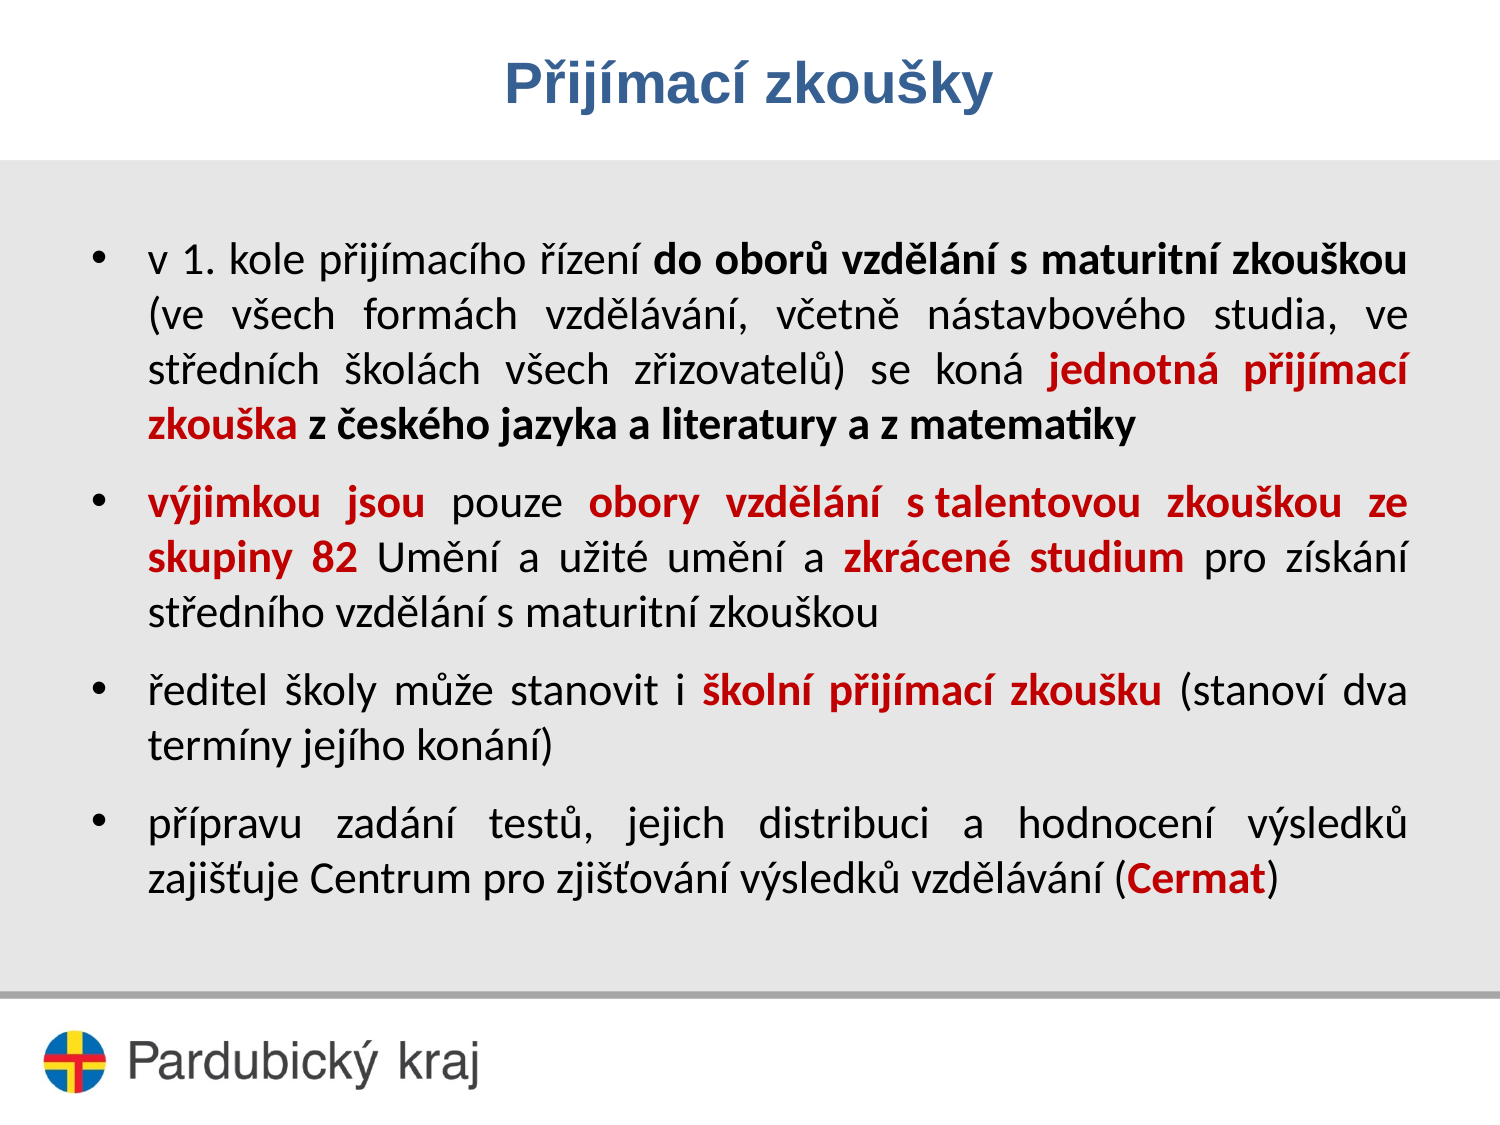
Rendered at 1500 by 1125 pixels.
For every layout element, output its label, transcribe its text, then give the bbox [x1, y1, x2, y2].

text_box [0, 0, 1500, 162]
picture [41, 1028, 479, 1094]
text_box v 1. kole přijímacího řízení do oborů vzdělání s maturitní zkouškou (ve všech formách vzdělávání, včetně nástavbového studia, ve středních školách všech zřizovatelů) se koná jednotná přijímací zkouška z českého jazyka a literatury a z matematiky výjimkou jsou pouze obory vzdělání s talentovou zkouškou ze skupiny 82 Umění a užité umění a zkrácené studium pro získání středního vzdělání s maturitní zkouškou ředitel školy může stanovit i školní přijímací zkoušku (stanoví dva termíny jejího konání) přípravu zadání testů, jejich distribuci a hodnocení výsledků zajišťuje Centrum pro zjišťování výsledků vzdělávání (Cermat) [76, 221, 1424, 955]
text_box [0, 989, 1500, 1001]
text_box [0, 1001, 1500, 1125]
title Přijímací zkoušky [112, 0, 1388, 161]
